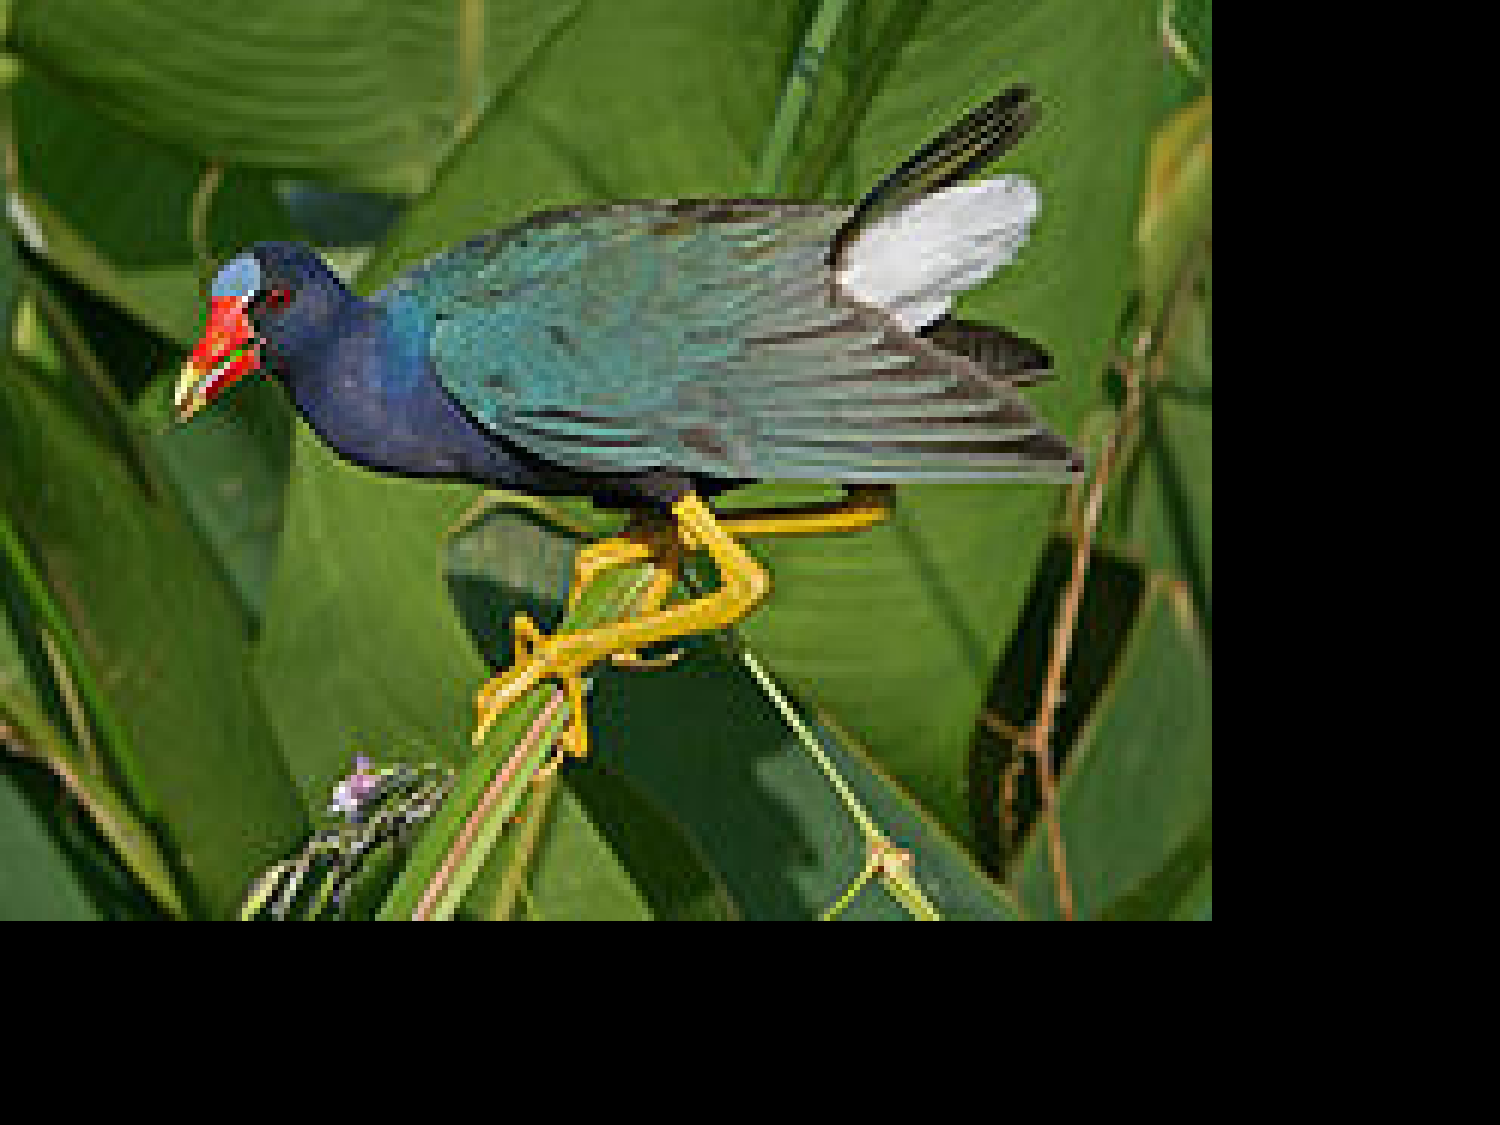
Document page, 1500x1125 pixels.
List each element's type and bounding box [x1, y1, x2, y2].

picture [0, 0, 1212, 921]
